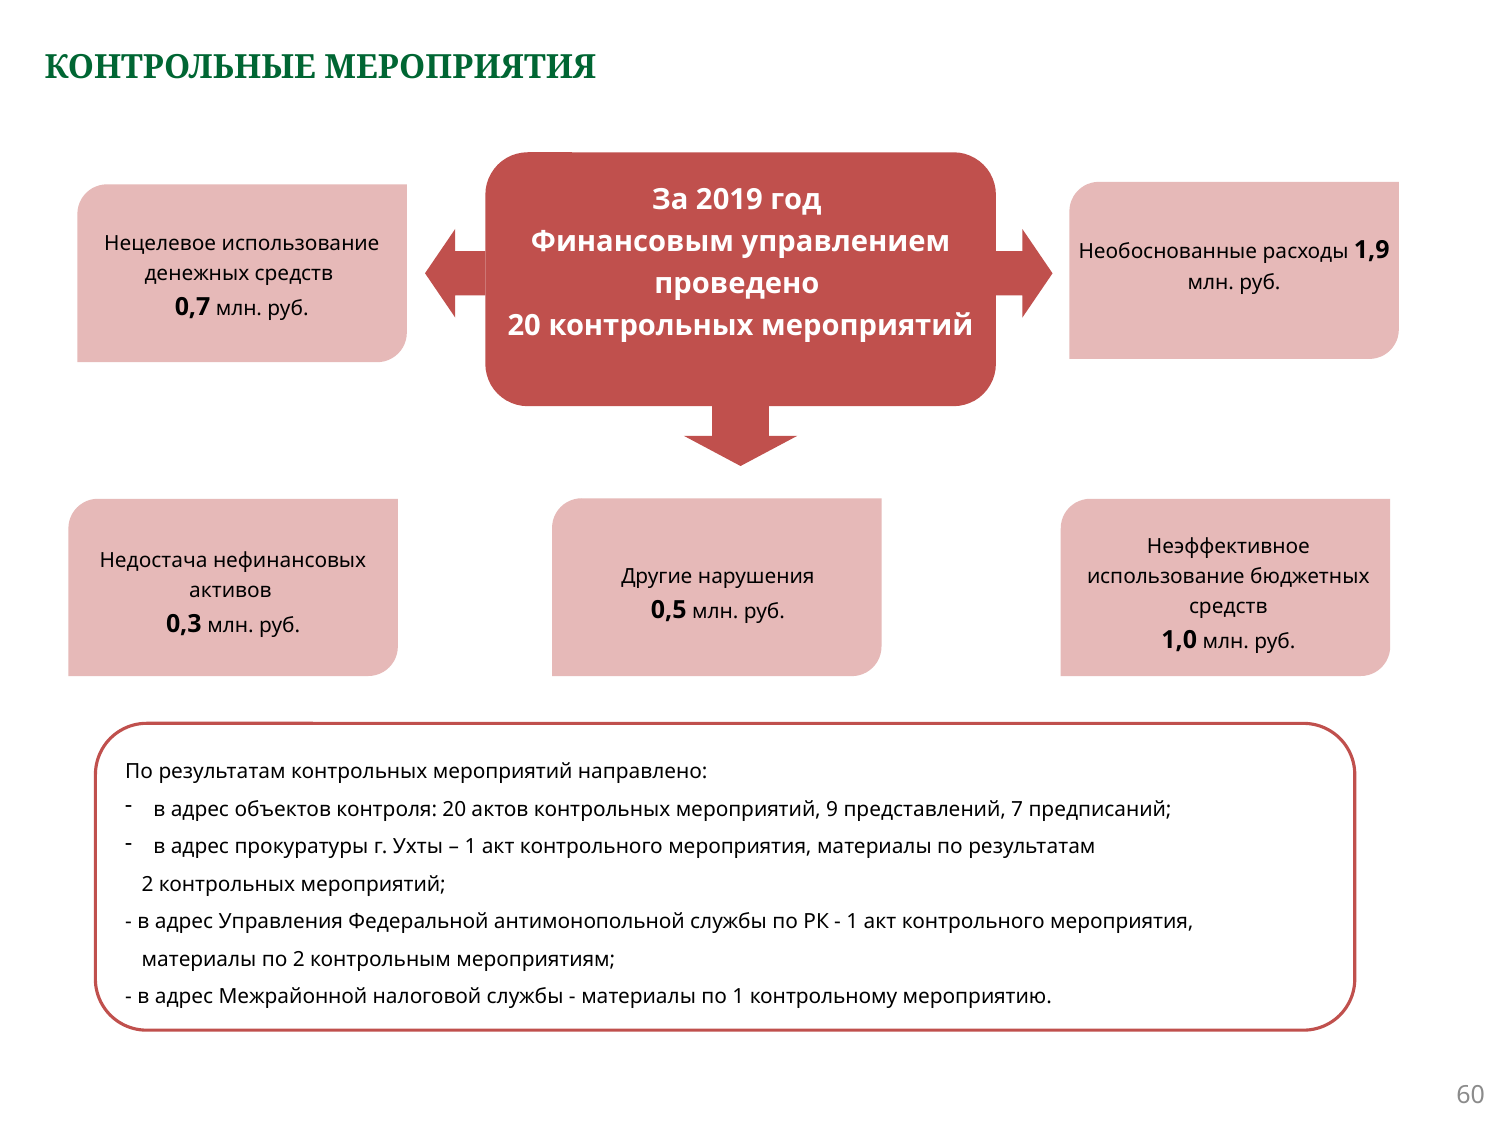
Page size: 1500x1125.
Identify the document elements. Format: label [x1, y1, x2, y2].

slide_number [1149, 1065, 1500, 1125]
text_box [59, 496, 407, 679]
text_box [544, 496, 892, 679]
text_box [95, 723, 1355, 1031]
text_box [68, 182, 416, 365]
text_box [423, 150, 1055, 468]
text_box [1055, 496, 1402, 679]
text_box [1060, 179, 1408, 362]
title [29, 29, 1471, 148]
